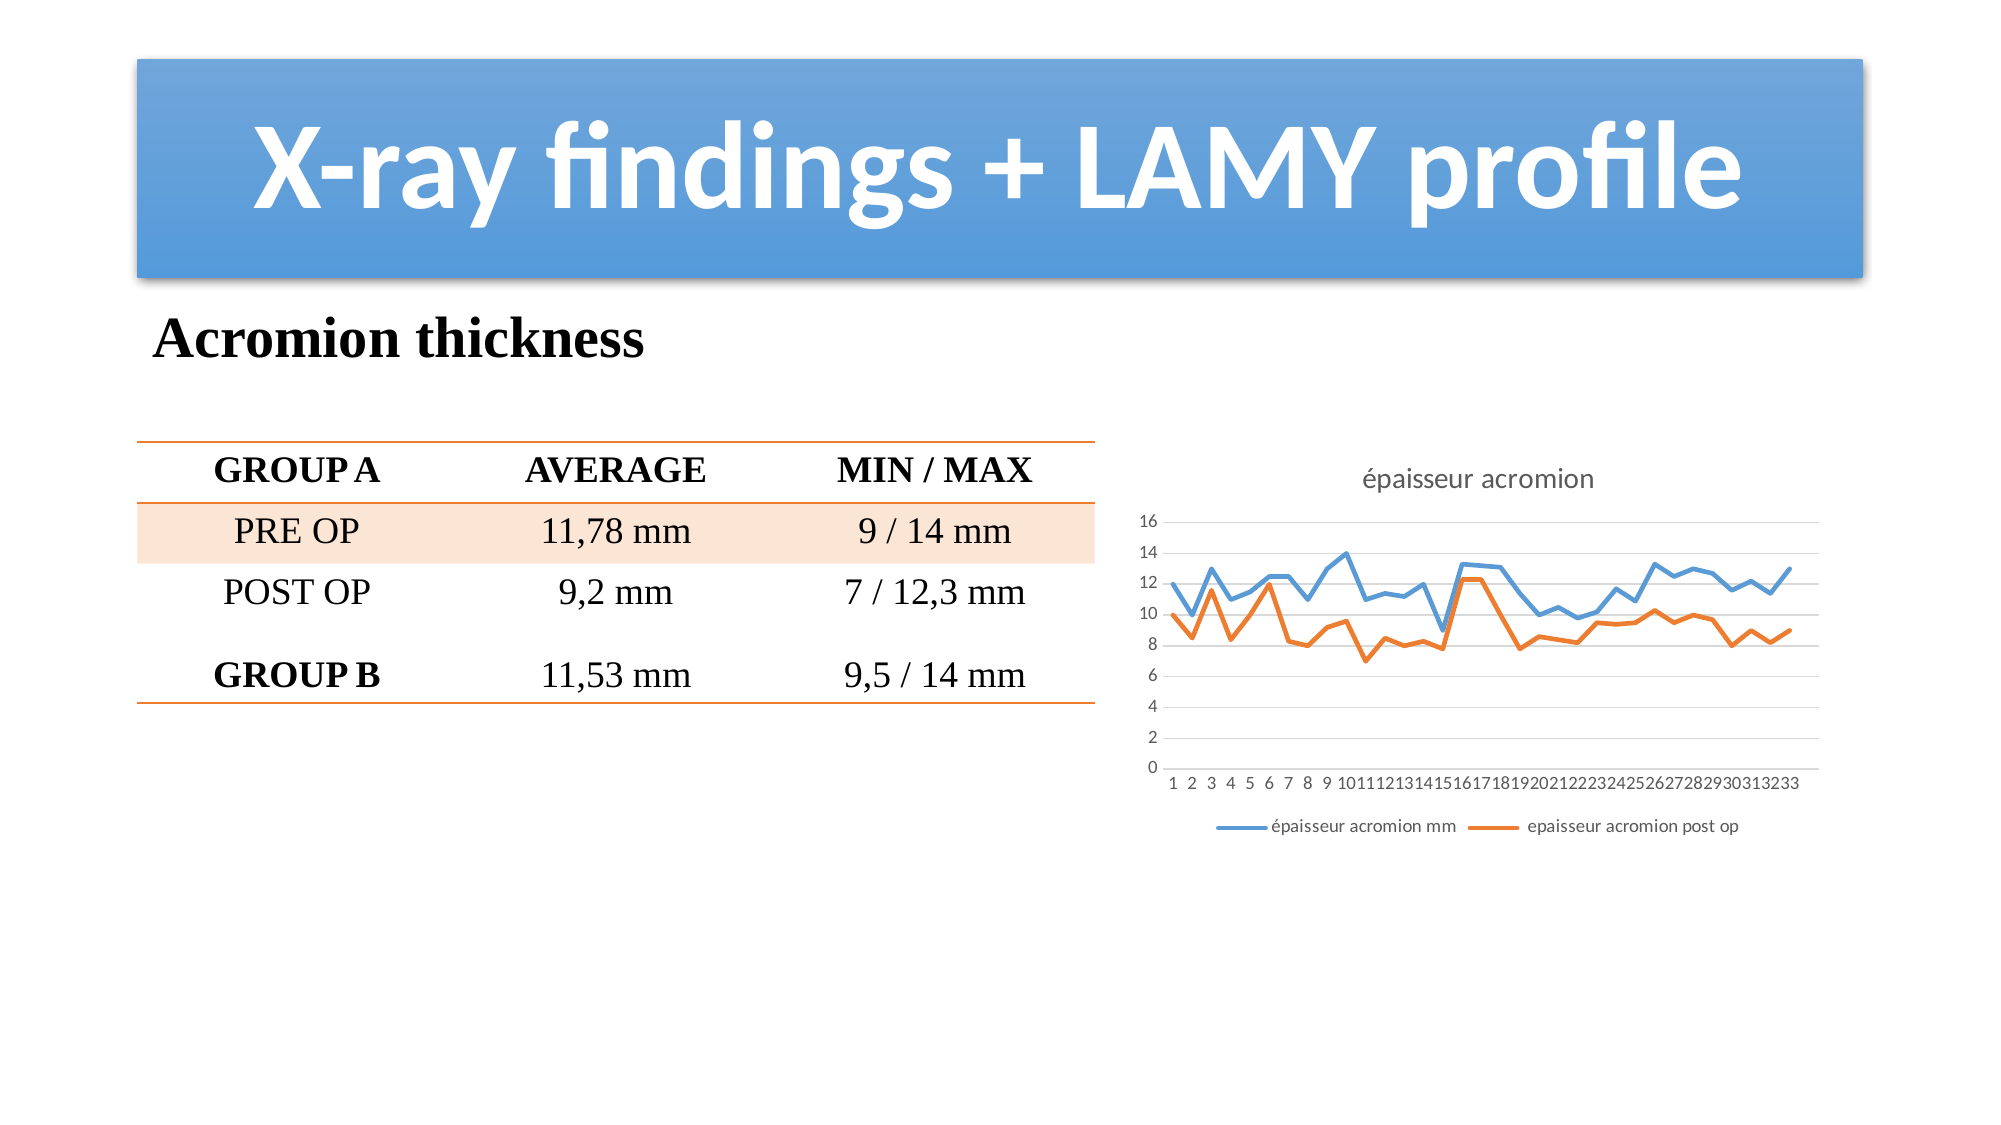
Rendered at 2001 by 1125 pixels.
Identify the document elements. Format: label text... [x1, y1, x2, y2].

table_cell POST OP GROUP B [137, 564, 457, 702]
table_header GROUP A [137, 443, 457, 502]
chart [1124, 441, 1833, 844]
table_header AVERAGE [457, 443, 776, 502]
table_cell 7 / 12,3 mm 9,5 / 14 mm [776, 564, 1095, 702]
list Acromion thickness [137, 299, 1863, 1095]
table_header MIN / MAX [776, 443, 1095, 502]
table_cell PRE OP [137, 504, 457, 564]
table_cell 9 / 14 mm [776, 504, 1095, 564]
table_cell 11,78 mm [457, 504, 776, 564]
table_cell 9,2 mm 11,53 mm [457, 564, 776, 702]
title X-ray findings + LAMY profile [137, 59, 1863, 278]
